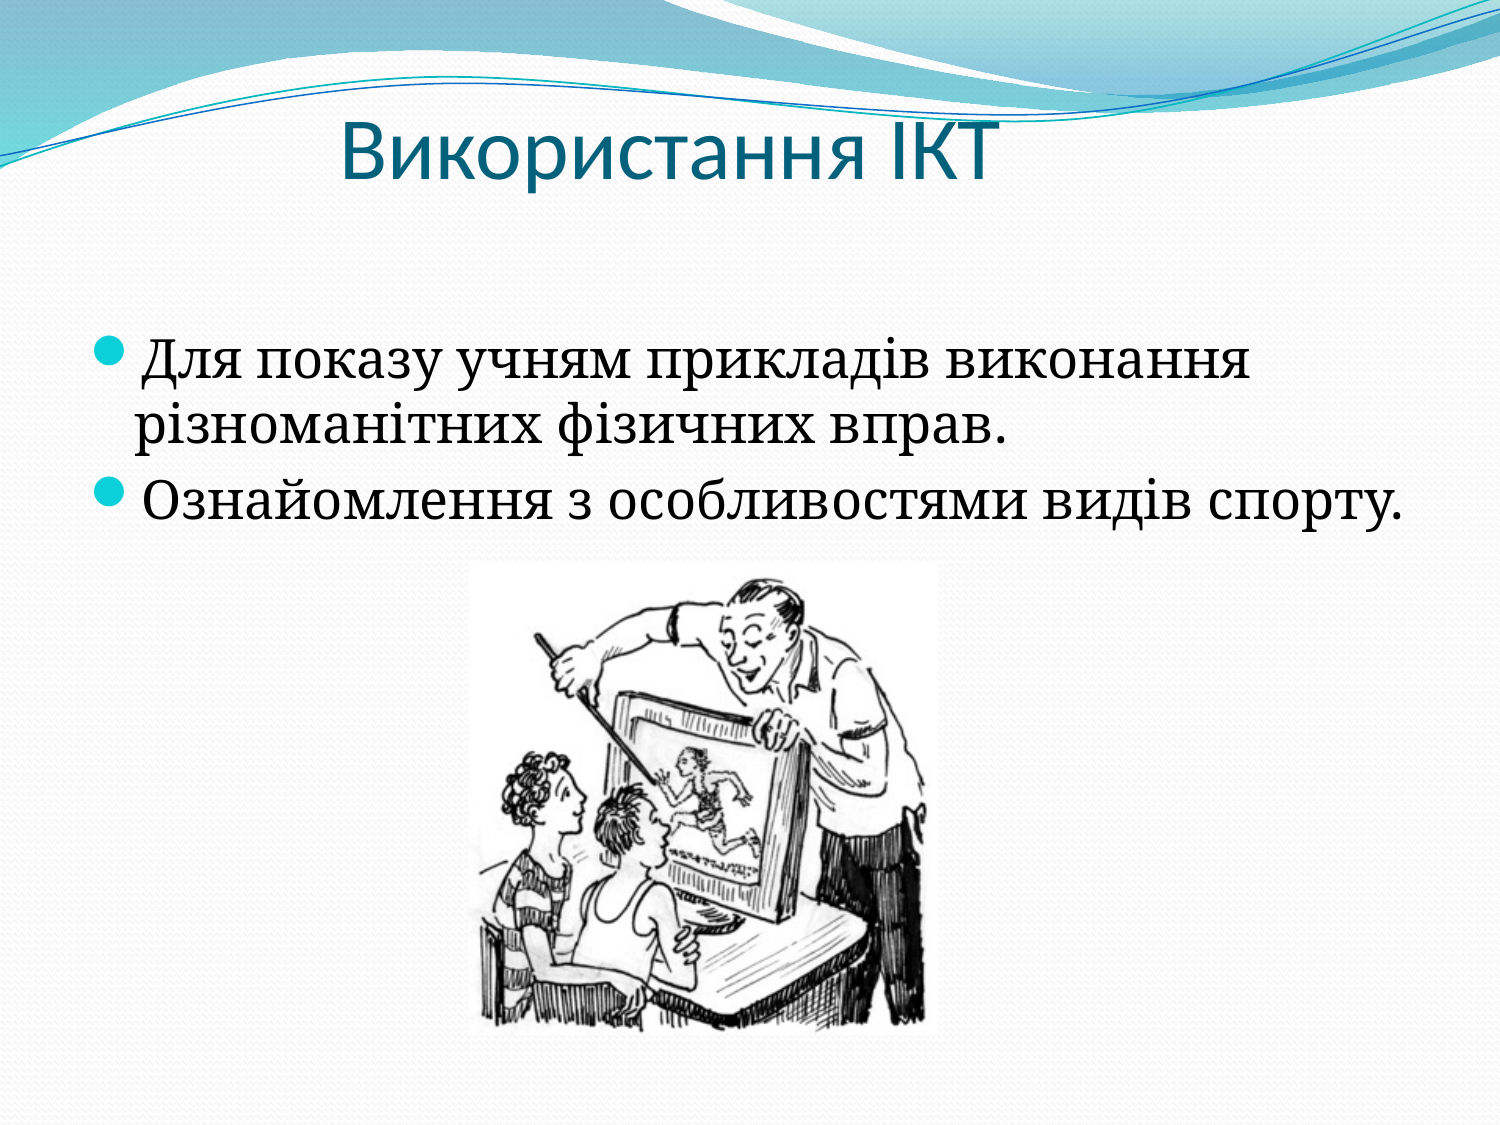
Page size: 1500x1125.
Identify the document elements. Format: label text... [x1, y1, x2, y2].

picture [468, 562, 938, 1035]
list Для показу учням прикладів виконання різноманітних фізичних вправ. Ознайомлення з особливостями видів спорту. [75, 317, 1425, 633]
title Використання ІКТ [339, 82, 1168, 198]
